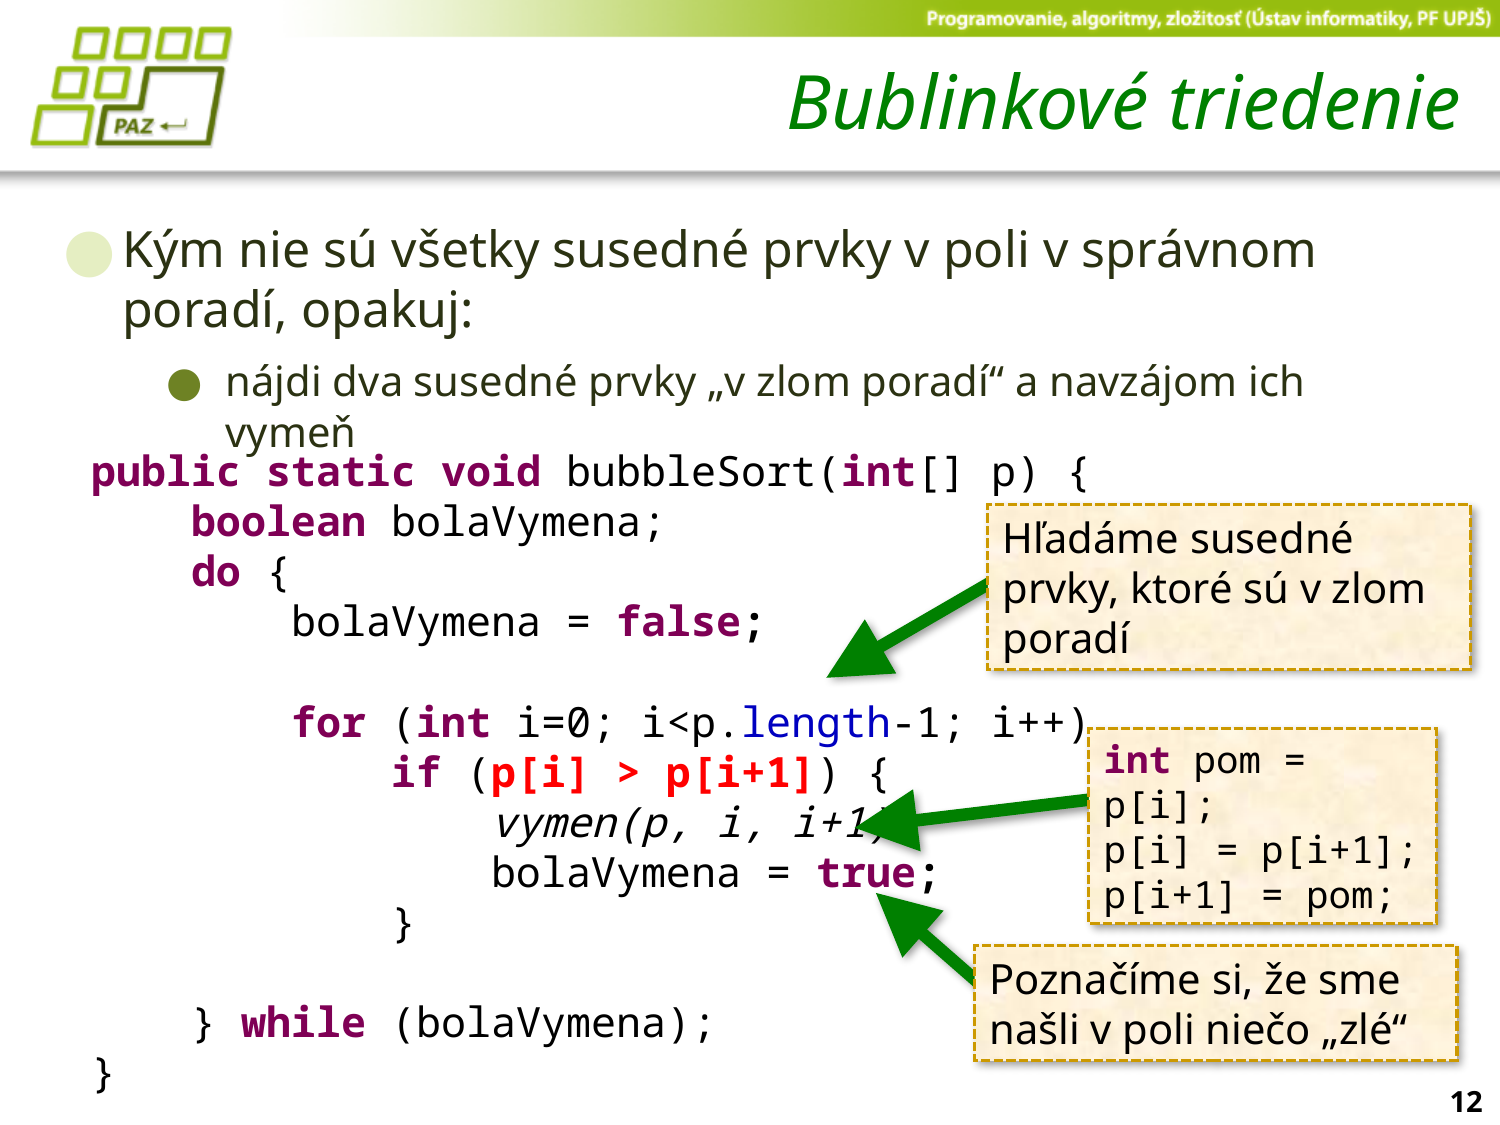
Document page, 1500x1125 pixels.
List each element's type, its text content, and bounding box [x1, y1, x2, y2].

text_box public static void bubbleSort(int[] p) { boolean bolaVymena; do { bolaVymena = false; for (int i=0; i<p.length-1; i++) if (p[i] > p[i+1]) { vymen(p, i, i+1); bolaVymena = true; } } while (bolaVymena); } [76, 437, 1441, 1103]
text_box int pom = p[i]; p[i] = p[i+1]; p[i+1] = pom; [1088, 728, 1437, 924]
text_box [826, 585, 985, 678]
text_box Hľadáme susedné prvky, ktoré sú v zlom poradí [987, 504, 1471, 670]
list Kým nie sú všetky susedné prvky v poli v správnom poradí, opakuj: nájdi dva susedné prvky „v zlom poradí“ a navzájom ich vymeň [48, 209, 1456, 1080]
text_box [854, 799, 1086, 836]
picture [0, 0, 1500, 1125]
text_box [875, 892, 972, 978]
title Bublinkové triedenie [343, 46, 1477, 135]
text_box Poznačíme si, že sme našli v poli niečo „zlé“ [974, 945, 1457, 1061]
